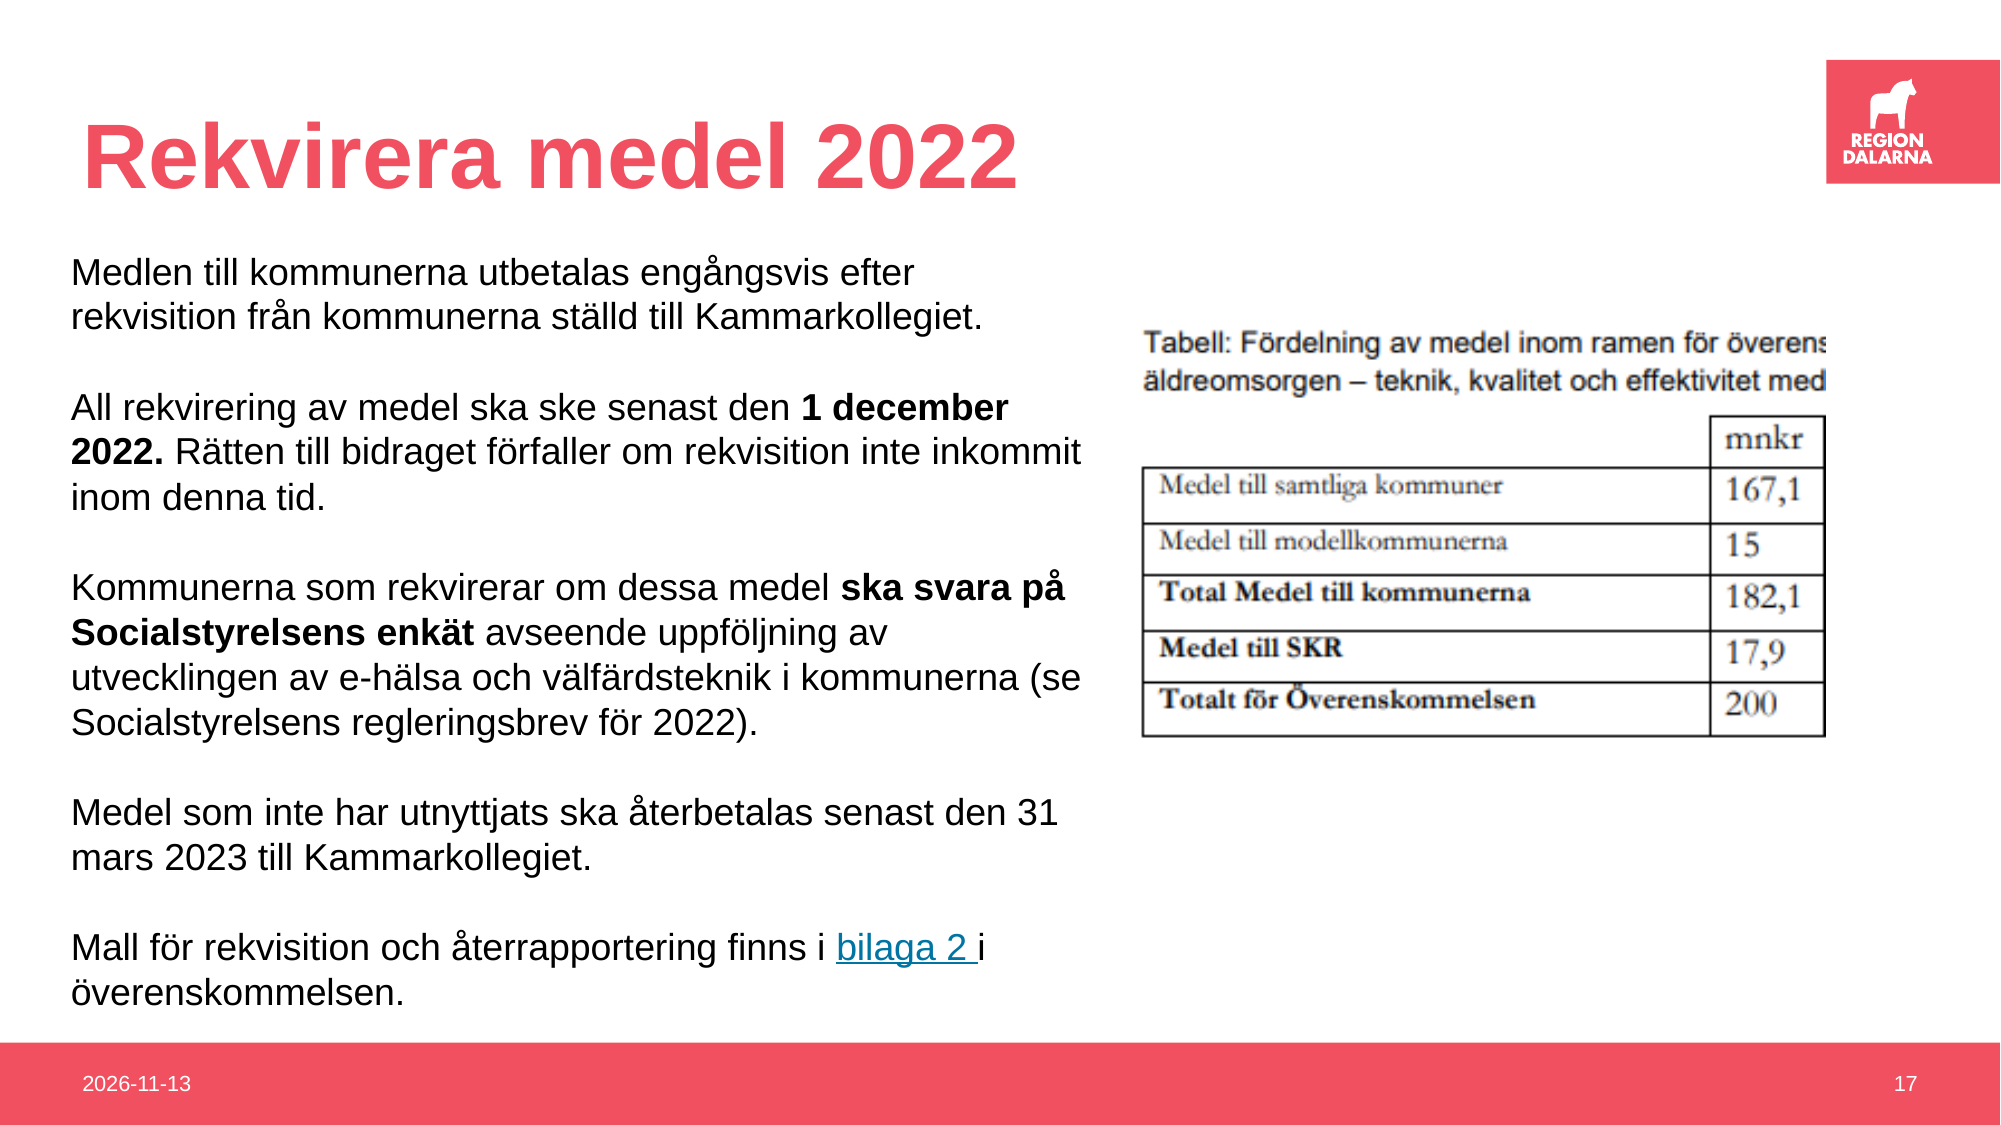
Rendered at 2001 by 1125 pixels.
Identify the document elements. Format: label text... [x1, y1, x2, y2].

slide_number 17 [1482, 1042, 1933, 1124]
text_box Medlen till kommunerna utbetalas engångsvis efter rekvisition från kommunerna ställd till Kammarkollegiet. All rekvirering av medel ska ske senast den 1 december 2022. Rätten till bidraget förfaller om rekvisition inte inkommit inom denna tid. Kommunerna som rekvirerar om dessa medel ska svara på Socialstyrelsens enkät avseende uppföljning av utvecklingen av e-hälsa och välfärdsteknik i kommunerna (se Socialstyrelsens regleringsbrev för 2022). Medel som inte har utnyttjats ska återbetalas senast den 31 mars 2023 till Kammarkollegiet. Mall för rekvisition och återrapportering finns i bilaga 2 i överenskommelsen. [56, 240, 1100, 1020]
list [1099, 313, 1826, 758]
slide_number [67, 1042, 518, 1124]
title Rekvirera medel 2022 [67, 59, 1810, 259]
footer [587, 1042, 1413, 1124]
